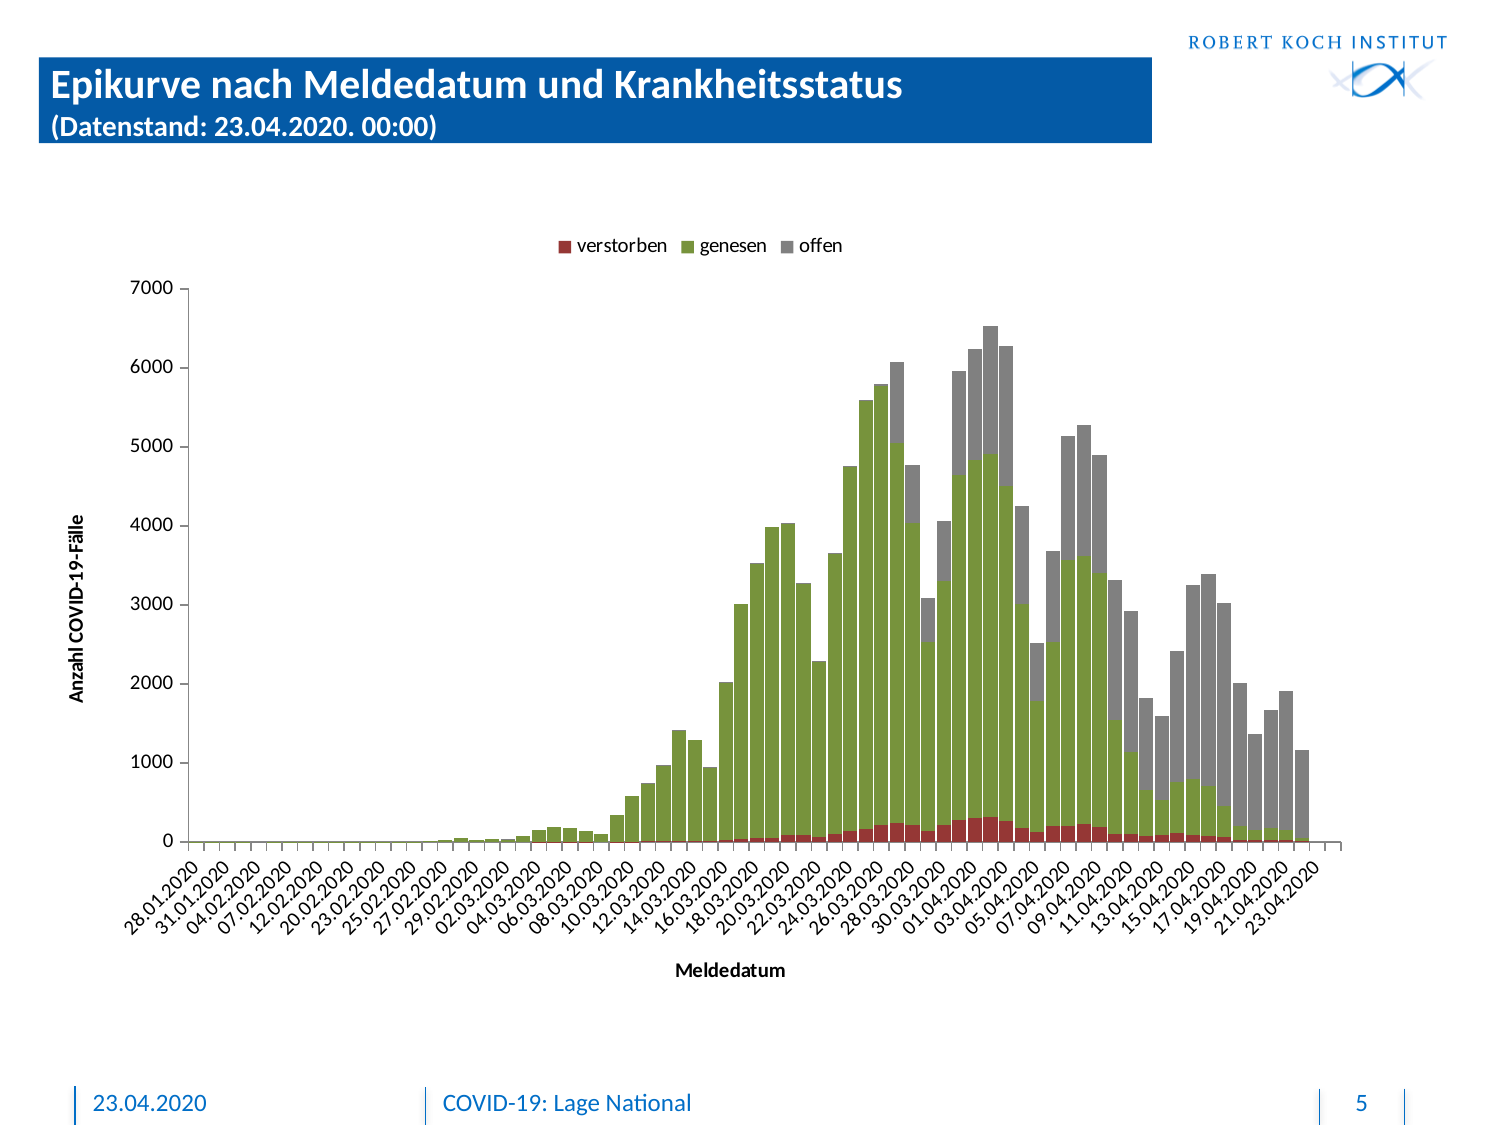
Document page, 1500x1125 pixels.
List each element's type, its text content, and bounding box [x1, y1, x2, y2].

slide_number 5 [1321, 1086, 1403, 1119]
picture [1182, 29, 1454, 109]
title Epikurve nach Meldedatum und Krankheitsstatus (Datenstand: 23.04.2020. 00:00) [38, 57, 1152, 144]
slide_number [92, 1086, 398, 1119]
chart [34, 219, 1368, 1014]
footer COVID-19: Lage National [442, 1086, 1293, 1119]
